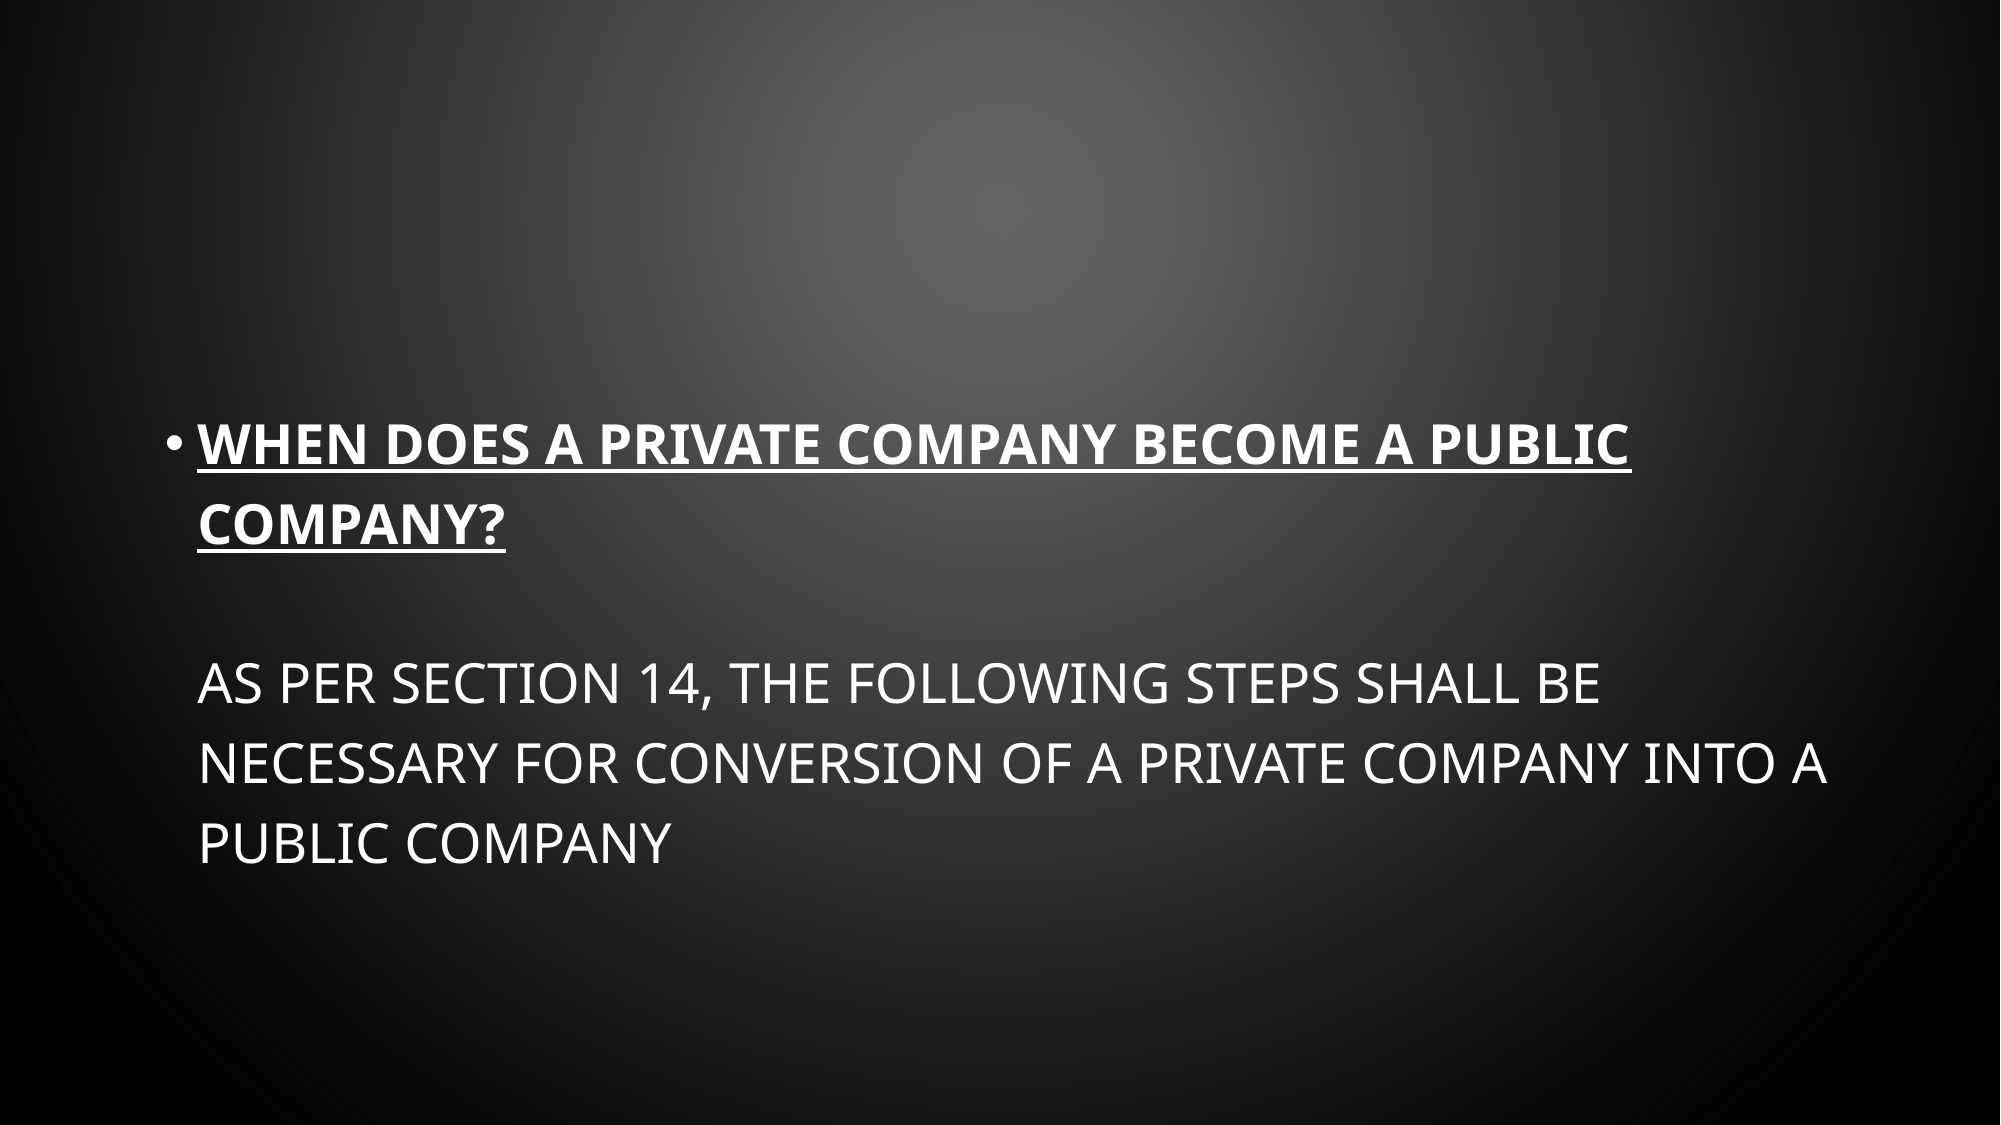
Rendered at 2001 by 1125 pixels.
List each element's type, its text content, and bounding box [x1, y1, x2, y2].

picture [0, 0, 2000, 1125]
list When does a private company become a public company? As per section 14, the following steps shall be necessary for conversion of a private company into a public company [149, 388, 1851, 950]
